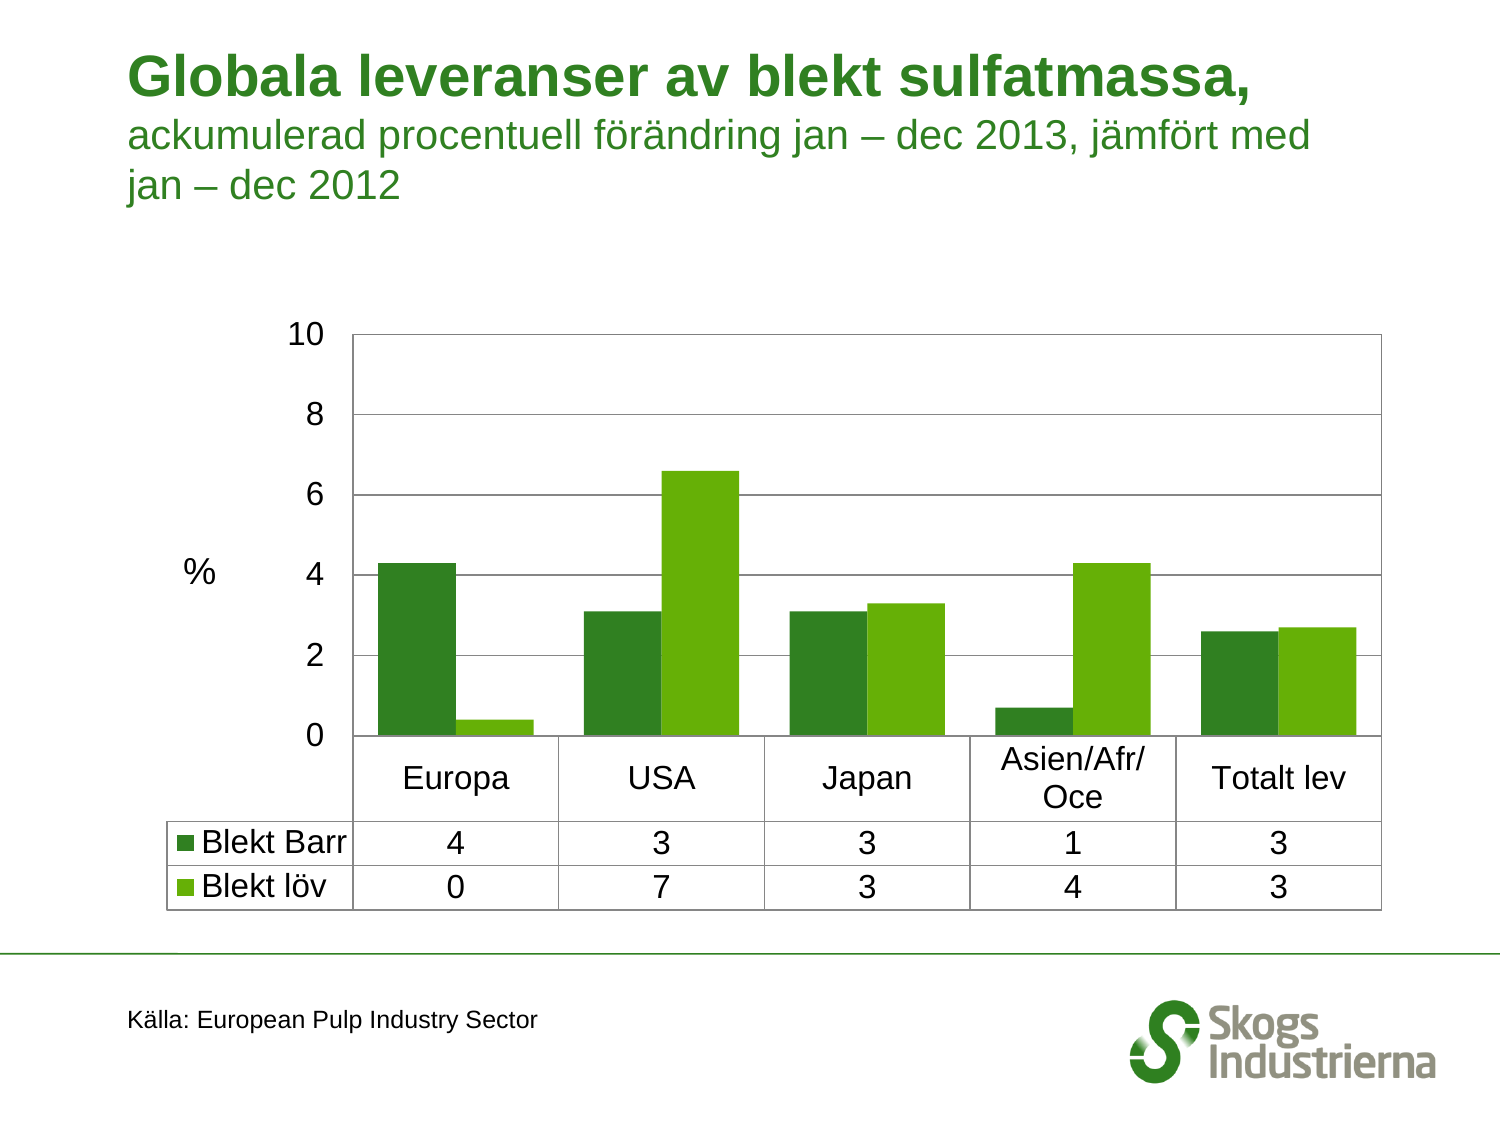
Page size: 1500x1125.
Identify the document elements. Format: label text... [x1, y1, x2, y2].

title Globala leveranser av blekt sulfatmassa, ackumulerad procentuell förändring jan – dec 2013, jämfört med jan – dec 2012 [112, 73, 1500, 216]
picture [135, 286, 1417, 996]
picture [1128, 999, 1436, 1091]
text_box Källa: European Pulp Industry Sector [112, 996, 617, 1041]
